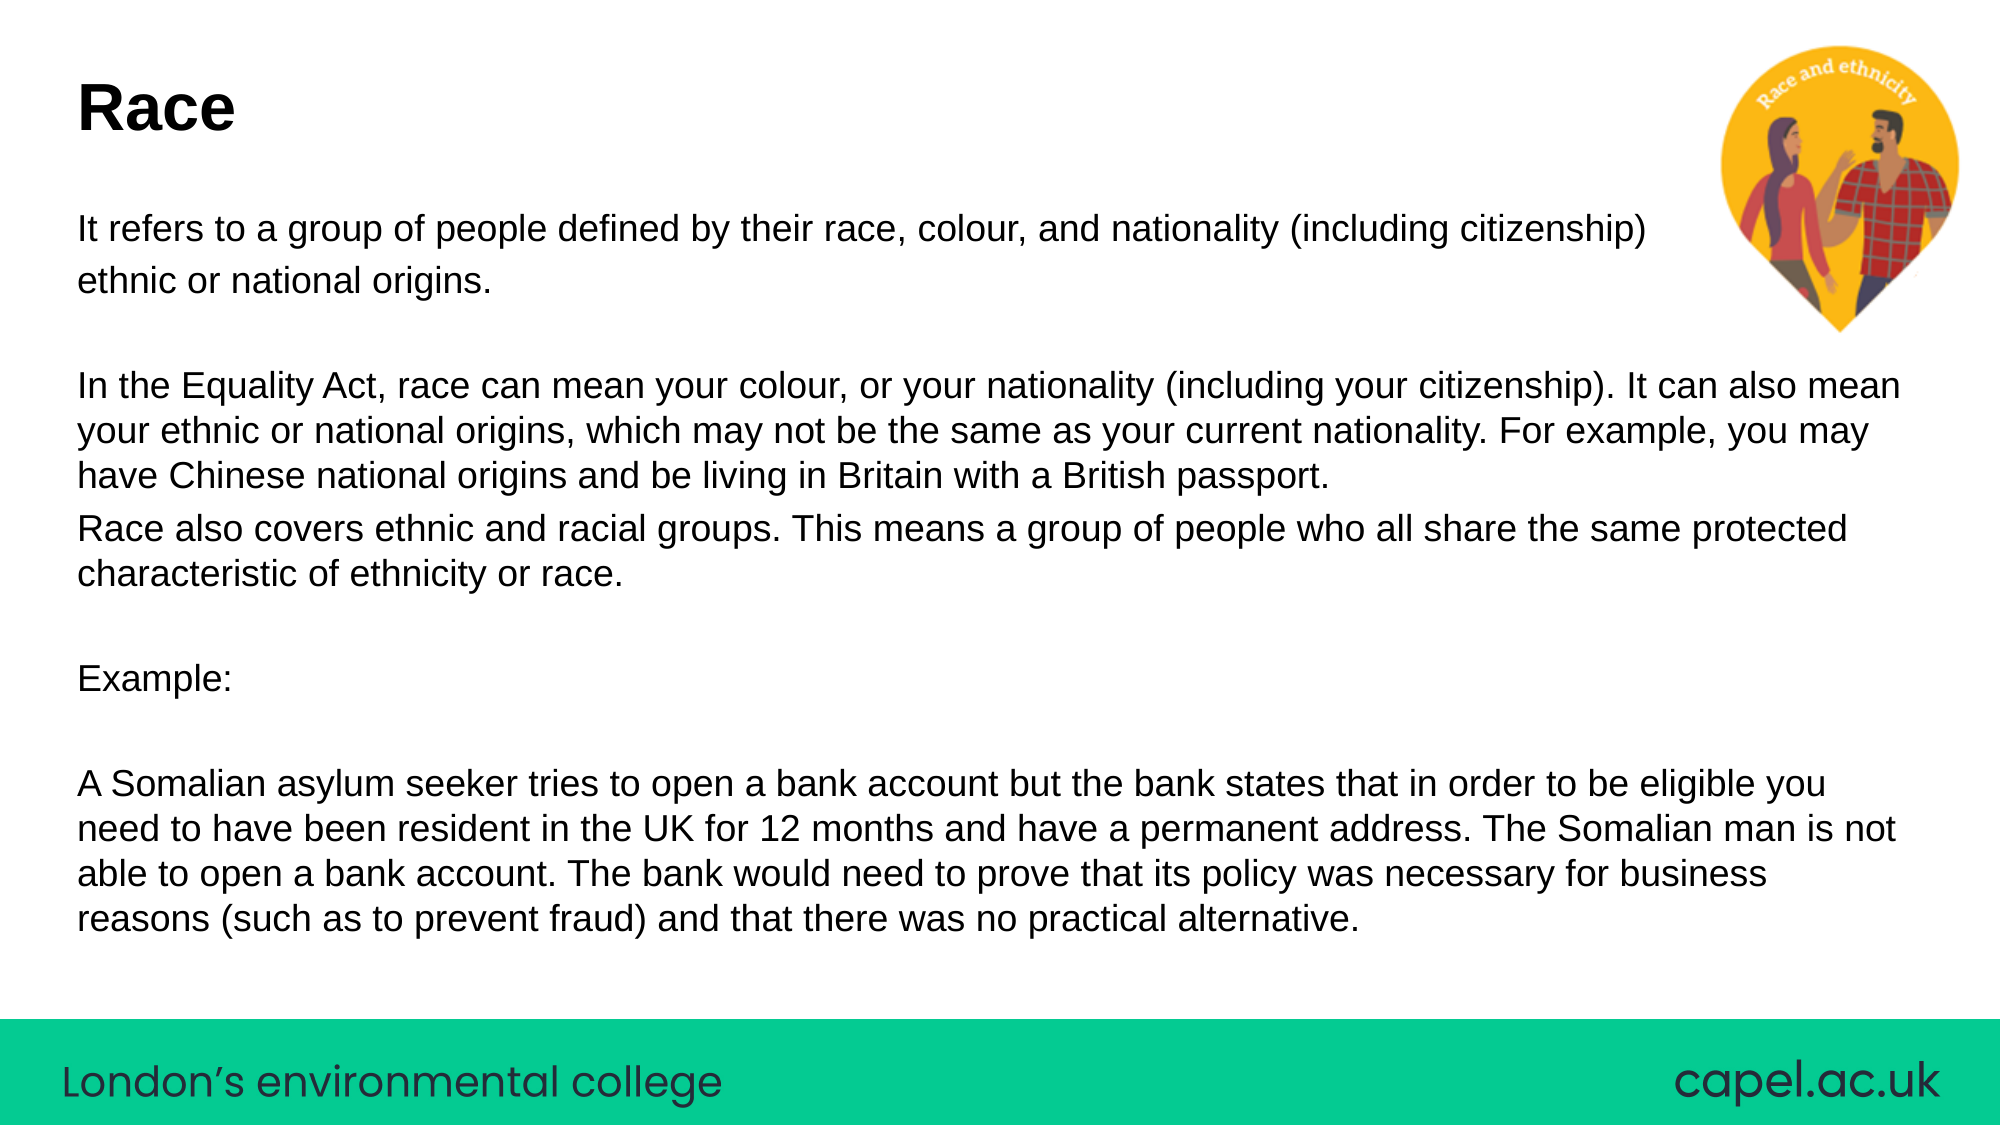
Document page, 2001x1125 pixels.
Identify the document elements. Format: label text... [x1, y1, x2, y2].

picture [1702, 35, 1983, 350]
text_box Race [62, 56, 1063, 152]
picture [0, 1019, 2000, 1125]
text_box It refers to a group of people defined by their race, colour, and nationality (including citizenship) ethnic or national origins. In the Equality Act, race can mean your colour, or your nationality (including your citizenship). It can also mean your ethnic or national origins, which may not be the same as your current nationality. For example, you may have Chinese national origins and be living in Britain with a British passport. Race also covers ethnic and racial groups. This means a group of people who all share the same protected characteristic of ethnicity or race. Example: A Somalian asylum seeker tries to open a bank account but the bank states that in order to be eligible you need to have been resident in the UK for 12 months and have a permanent address. The Somalian man is not able to open a bank account. The bank would need to prove that its policy was necessary for business reasons (such as to prevent fraud) and that there was no practical alternative. [62, 56, 1921, 1019]
